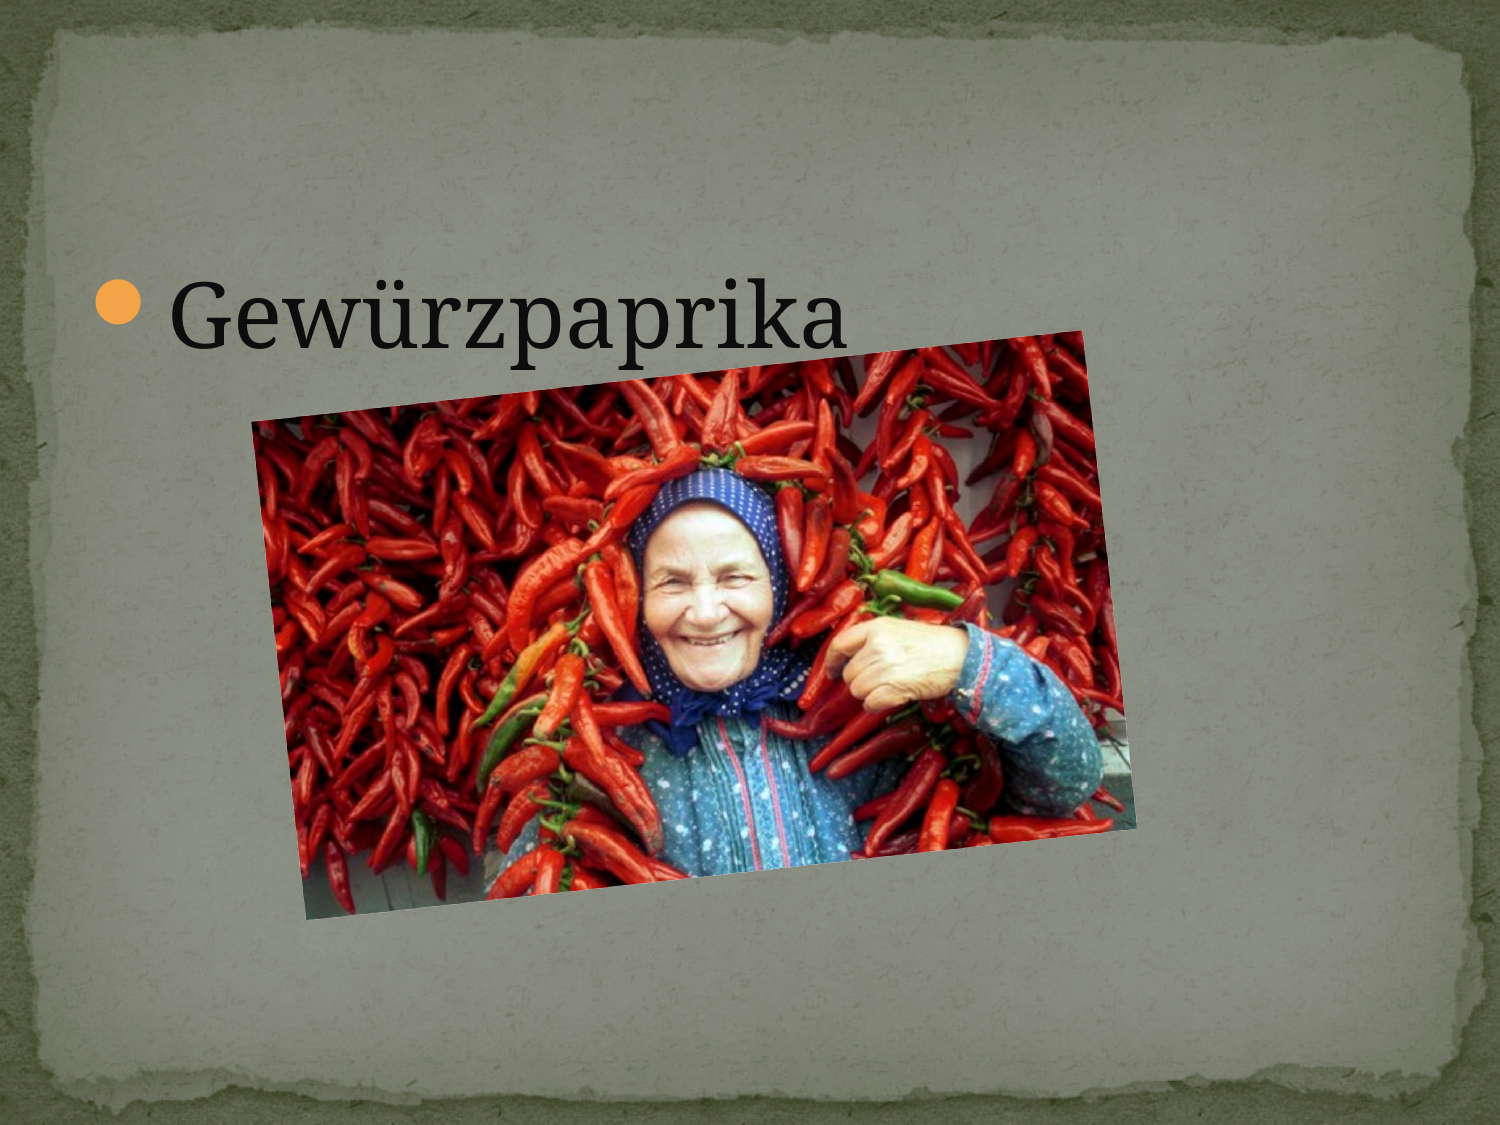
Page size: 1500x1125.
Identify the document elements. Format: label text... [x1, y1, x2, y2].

picture [252, 331, 1136, 920]
list Gewürzpaprika [75, 249, 1425, 1000]
